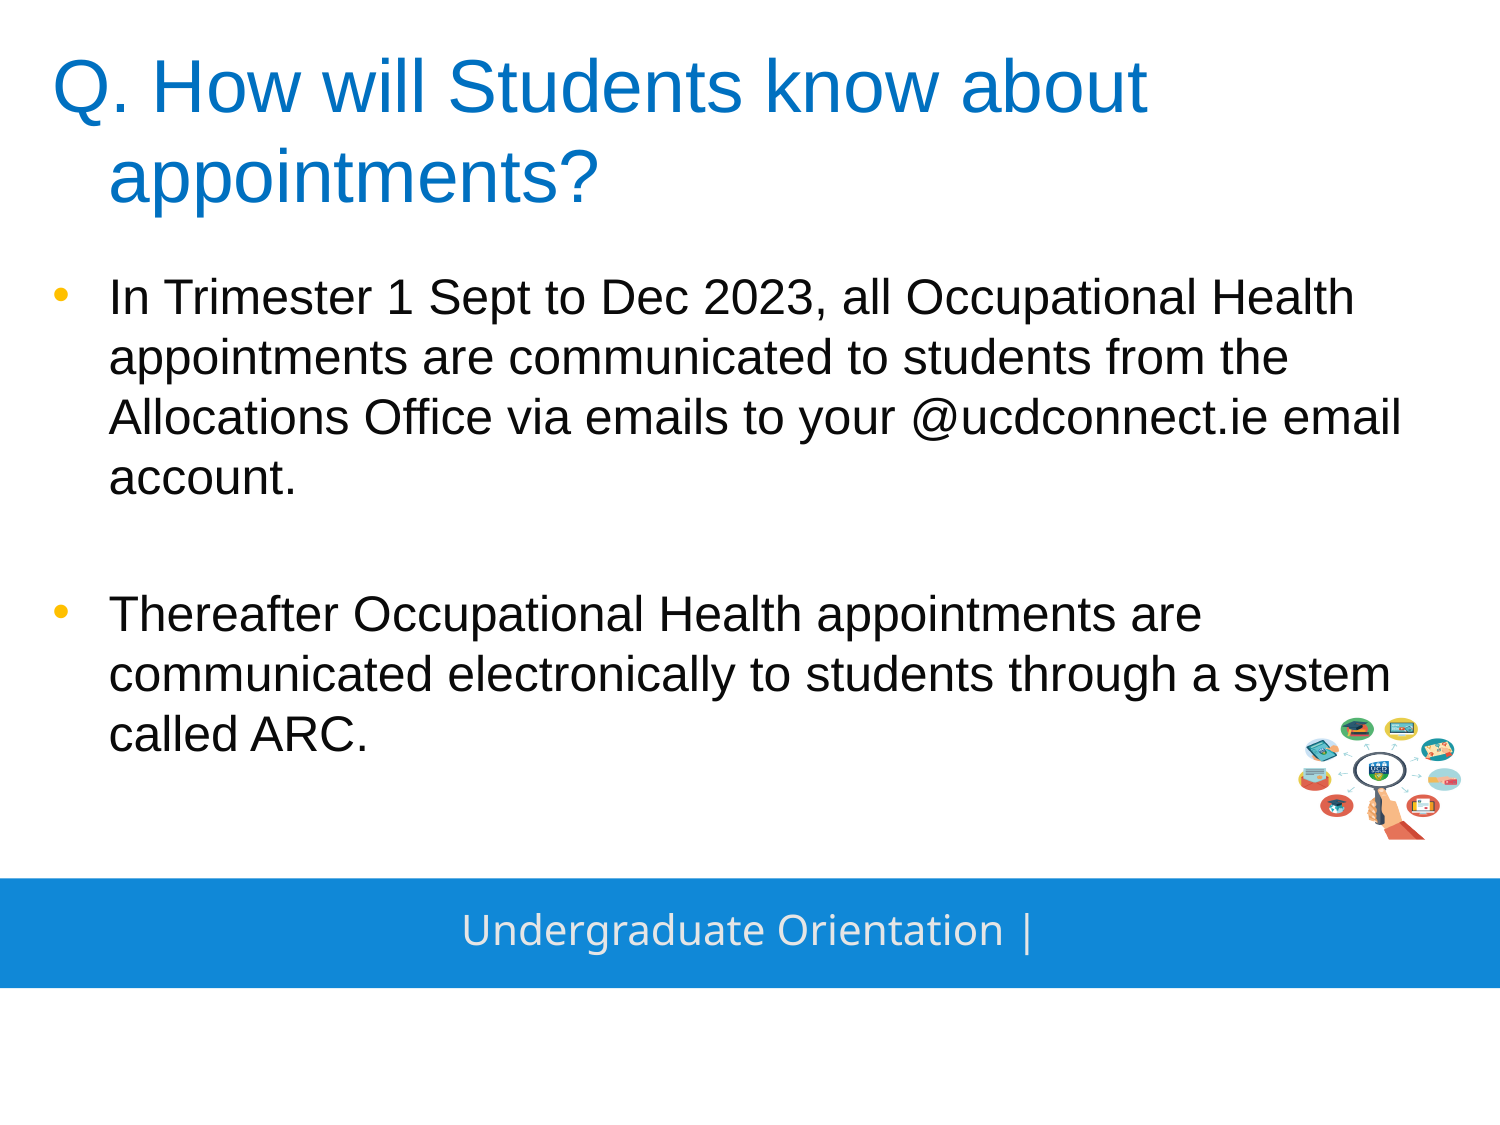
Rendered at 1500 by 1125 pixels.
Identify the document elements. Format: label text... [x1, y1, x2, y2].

text_box Q. How will Students know about appointments? In Trimester 1 Sept to Dec 2023, all Occupational Health appointments are communicated to students from the Allocations Office via emails to your @ucdconnect.ie email account. Thereafter Occupational Health appointments are communicated electronically to students through a system called ARC. [37, 30, 1442, 769]
picture [1262, 695, 1497, 869]
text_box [0, 878, 1500, 989]
